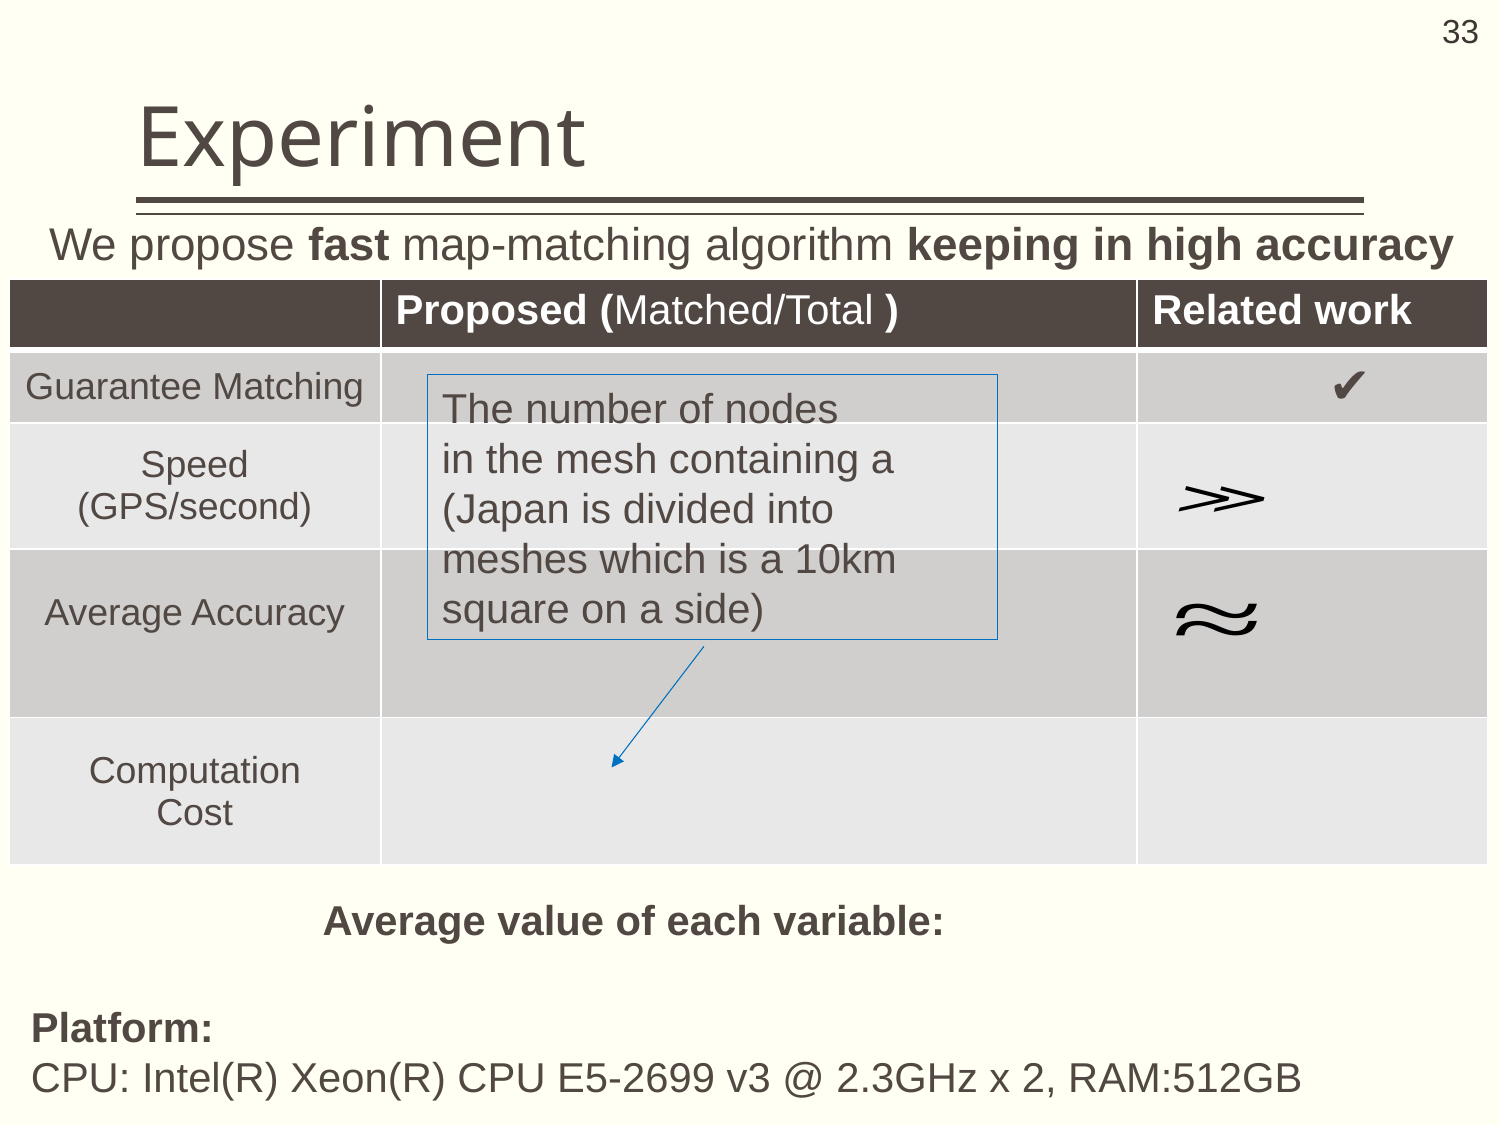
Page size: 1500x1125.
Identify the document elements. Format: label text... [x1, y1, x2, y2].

slide_number 33 [1254, 0, 1480, 60]
text_box Platform: CPU: Intel(R) Xeon(R) CPU E5-2699 v3 @ 2.3GHz x 2, RAM:512GB [16, 993, 1319, 1109]
text_box We propose fast map-matching algorithm keeping in high accuracy [34, 207, 1470, 277]
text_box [611, 646, 704, 768]
title Experiment [135, 12, 1364, 193]
